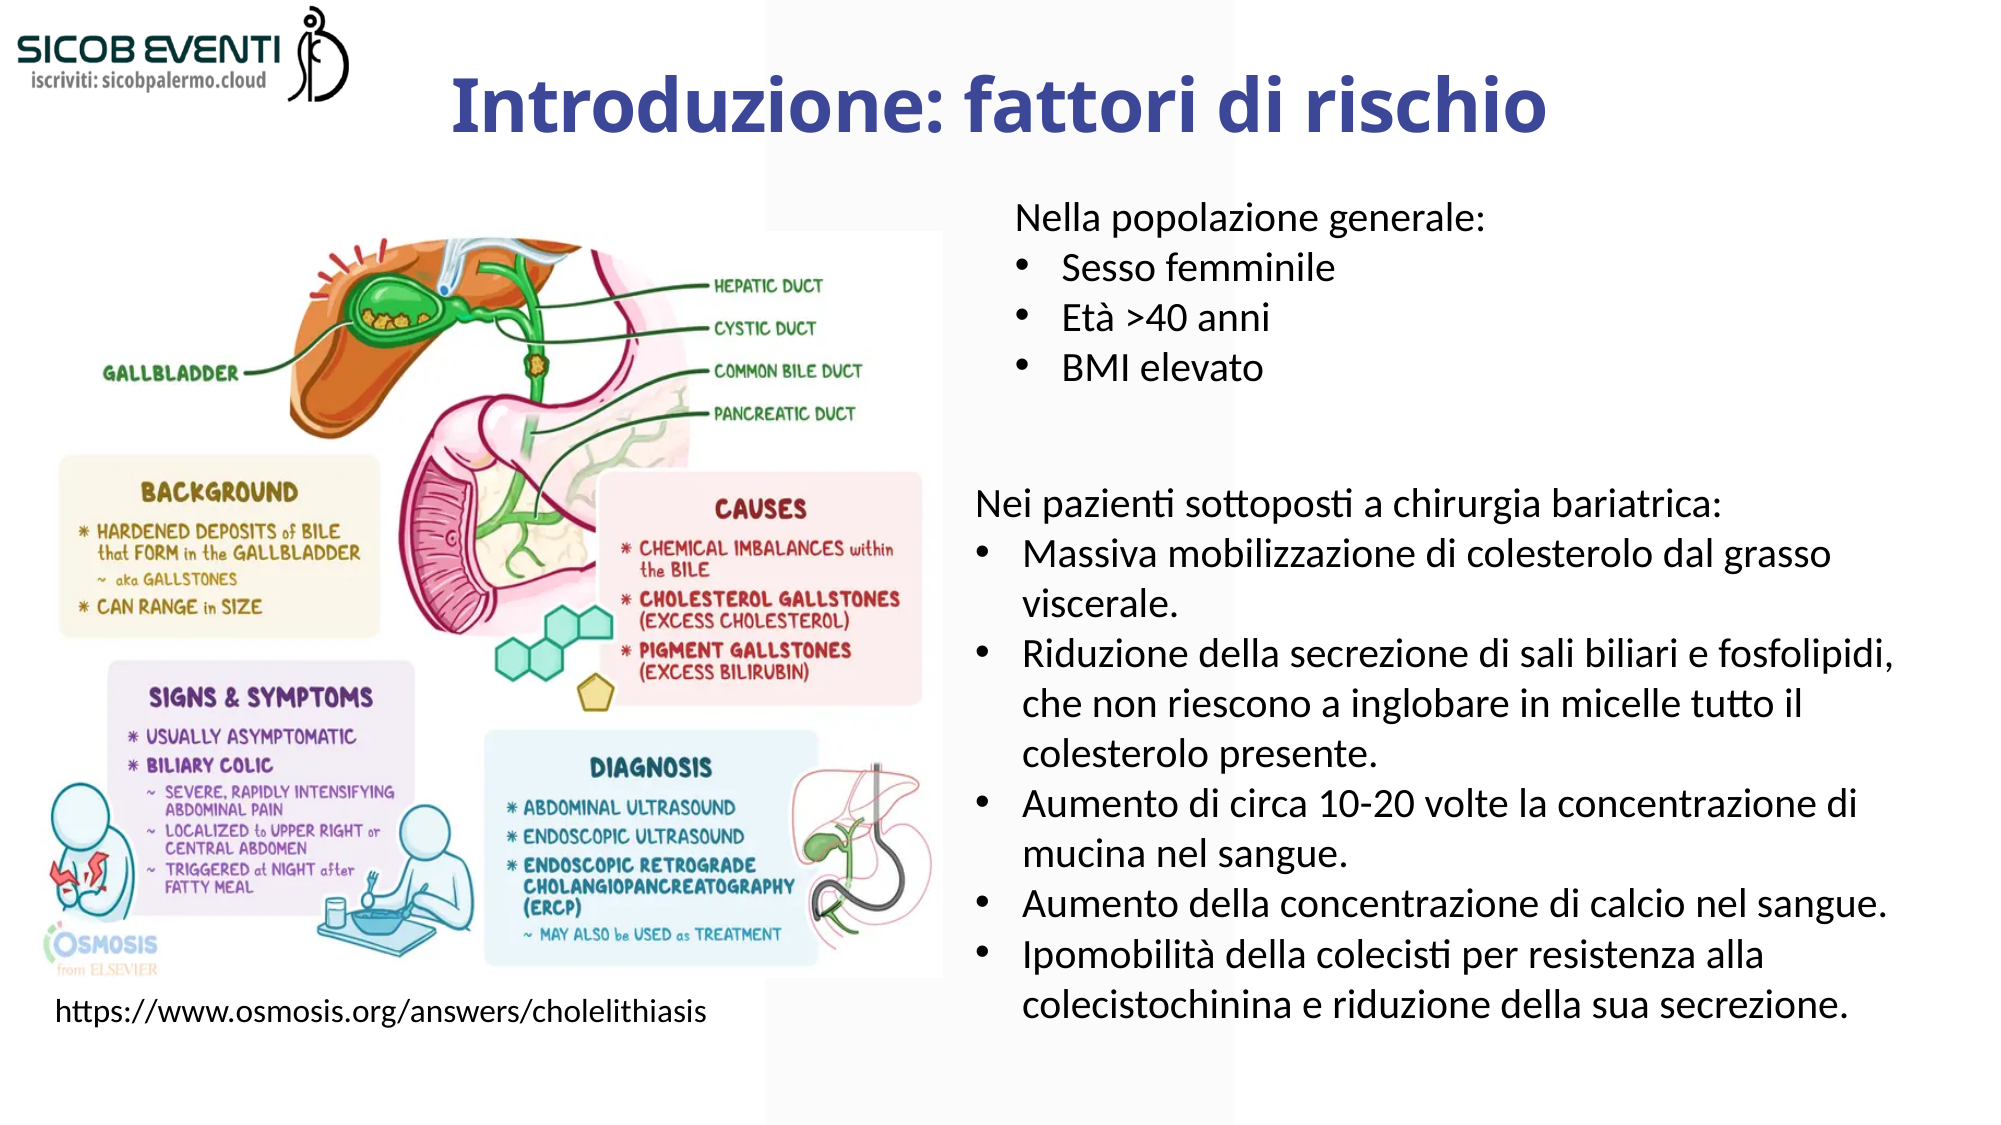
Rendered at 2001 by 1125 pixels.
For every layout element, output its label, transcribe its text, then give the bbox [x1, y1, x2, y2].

text_box Nei pazienti sottoposti a chirurgia bariatrica: Massiva mobilizzazione di colesterolo dal grasso viscerale. Riduzione della secrezione di sali biliari e fosfolipidi, che non riescono a inglobare in micelle tutto il colesterolo presente. Aumento di circa 10-20 volte la concentrazione di mucina nel sangue. Aumento della concentrazione di calcio nel sangue. Ipomobilità della colecisti per resistenza alla colecistochinina e riduzione della sua secrezione. [960, 468, 1960, 1034]
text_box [39, 231, 943, 1040]
picture [0, 0, 357, 106]
text_box Introduzione: fattori di rischio [193, 52, 1807, 156]
text_box Nella popolazione generale: Sesso femminile Età >40 anni BMI elevato [999, 182, 1960, 397]
